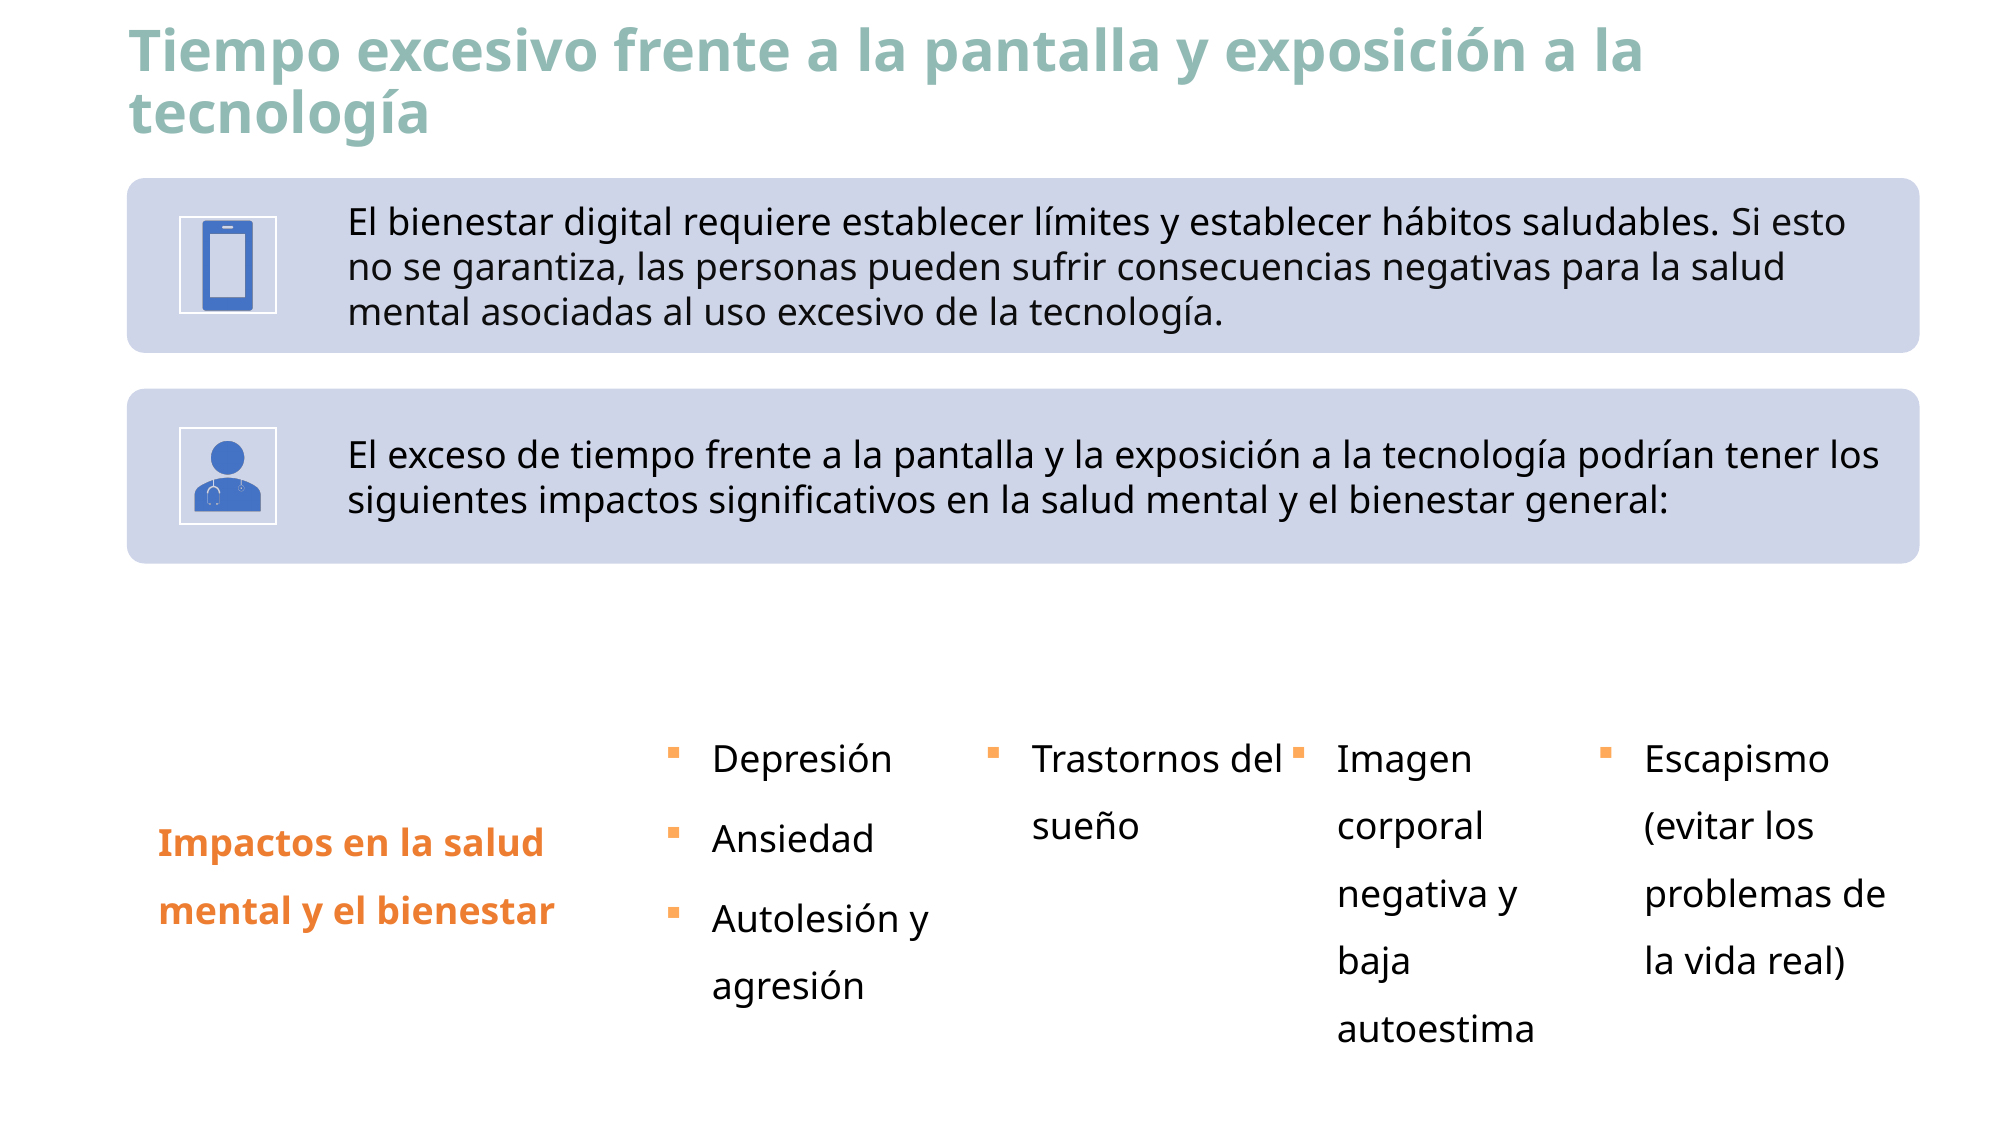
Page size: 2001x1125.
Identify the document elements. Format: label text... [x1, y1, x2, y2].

title Tiempo excesivo frente a la pantalla y exposición a la tecnología [113, 13, 1957, 155]
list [126, 131, 1920, 610]
text_box Impactos en la salud mental y el bienestar [143, 789, 650, 940]
text_box Depresión Ansiedad Autolesión y agresión Trastornos del sueño [650, 704, 1274, 1076]
text_box Imagen corporal negativa y baja autoestima Escapismo (evitar los problemas de la vida real) [1274, 704, 1920, 1119]
